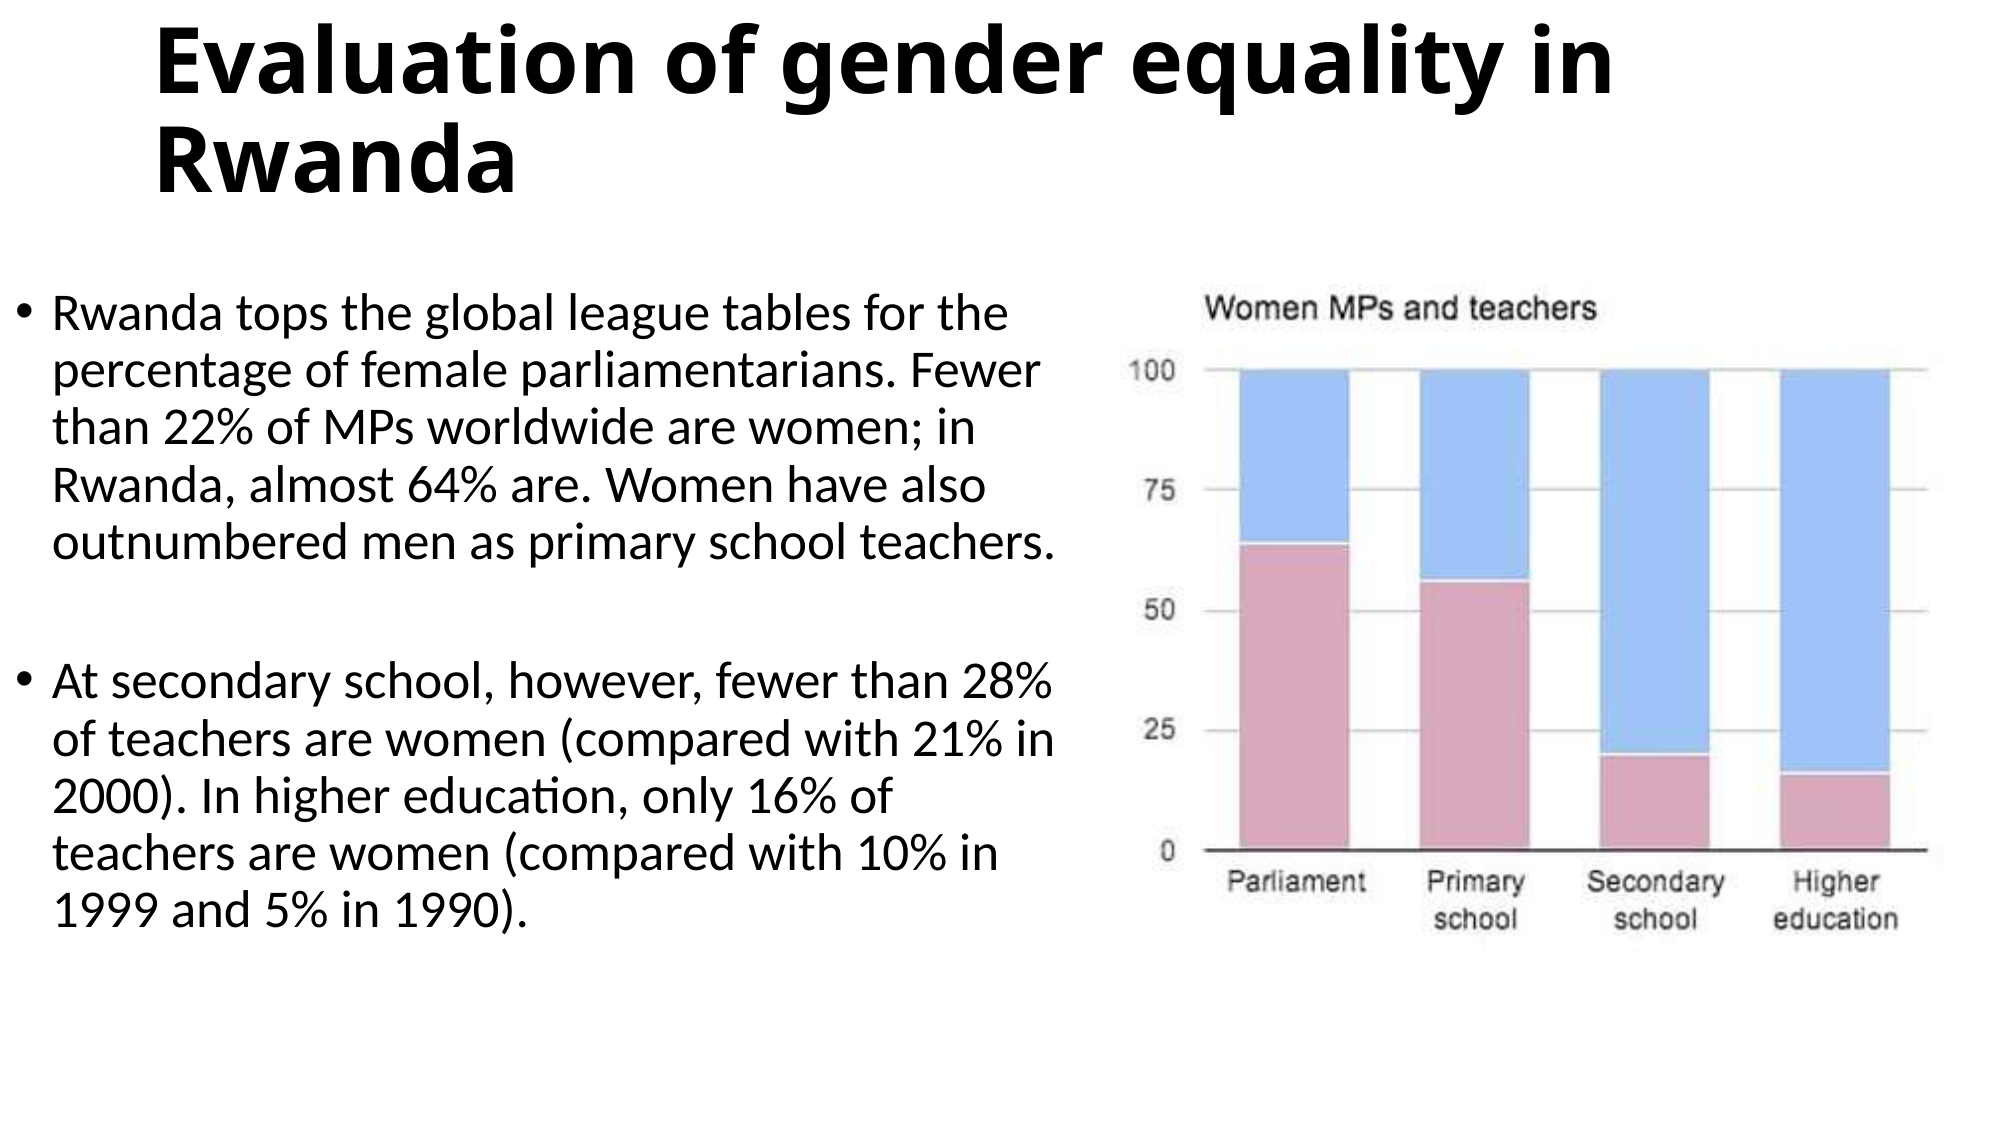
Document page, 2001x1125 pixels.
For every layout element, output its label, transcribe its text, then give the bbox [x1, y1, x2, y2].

list Rwanda tops the global league tables for the percentage of female parliamentarians. Fewer than 22% of MPs worldwide are women; in Rwanda, almost 64% are. Women have also outnumbered men as primary school teachers. At secondary school, however, fewer than 28% of teachers are women (compared with 21% in 2000). In higher education, only 16% of teachers are women (compared with 10% in 1999 and 5% in 1990). [0, 277, 1096, 992]
title Evaluation of gender equality in Rwanda [137, 59, 1863, 278]
picture [1097, 249, 1973, 992]
